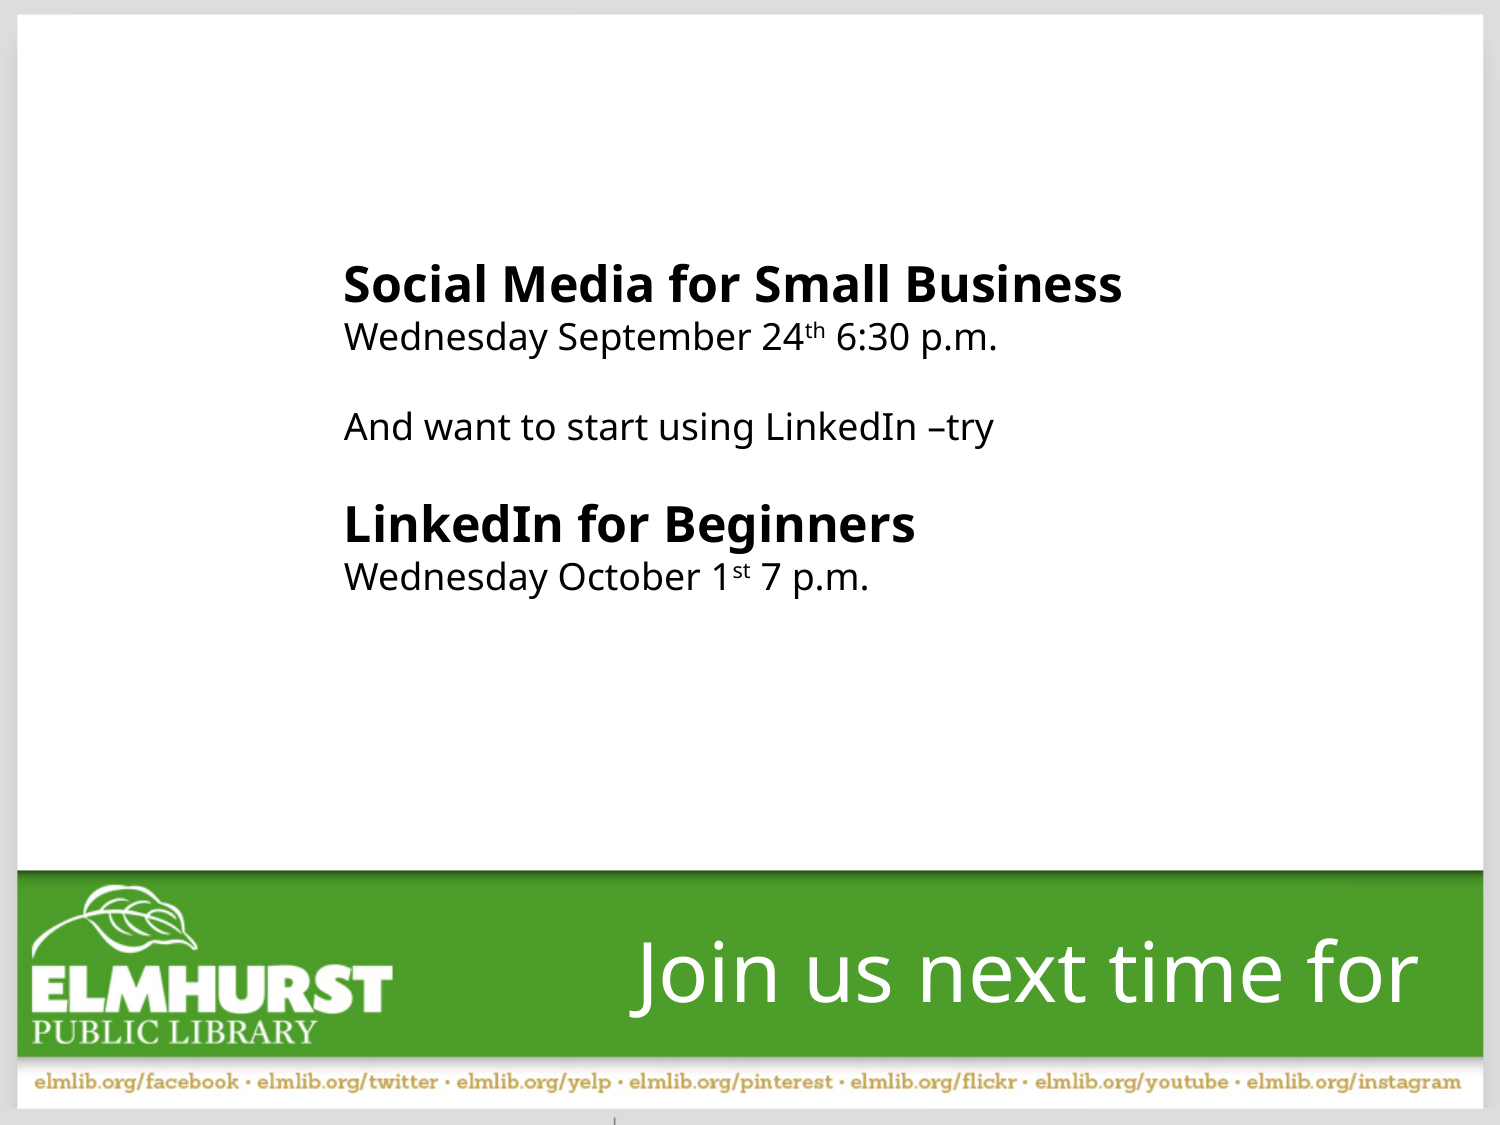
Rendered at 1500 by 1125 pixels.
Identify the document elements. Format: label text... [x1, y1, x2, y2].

picture [0, 0, 1500, 1125]
text_box Join us next time for [498, 911, 1436, 1027]
text_box Social Media for Small Business Wednesday September 24th 6:30 p.m. And want to start using LinkedIn –try LinkedIn for Beginners Wednesday October 1st 7 p.m. [329, 245, 1323, 1011]
